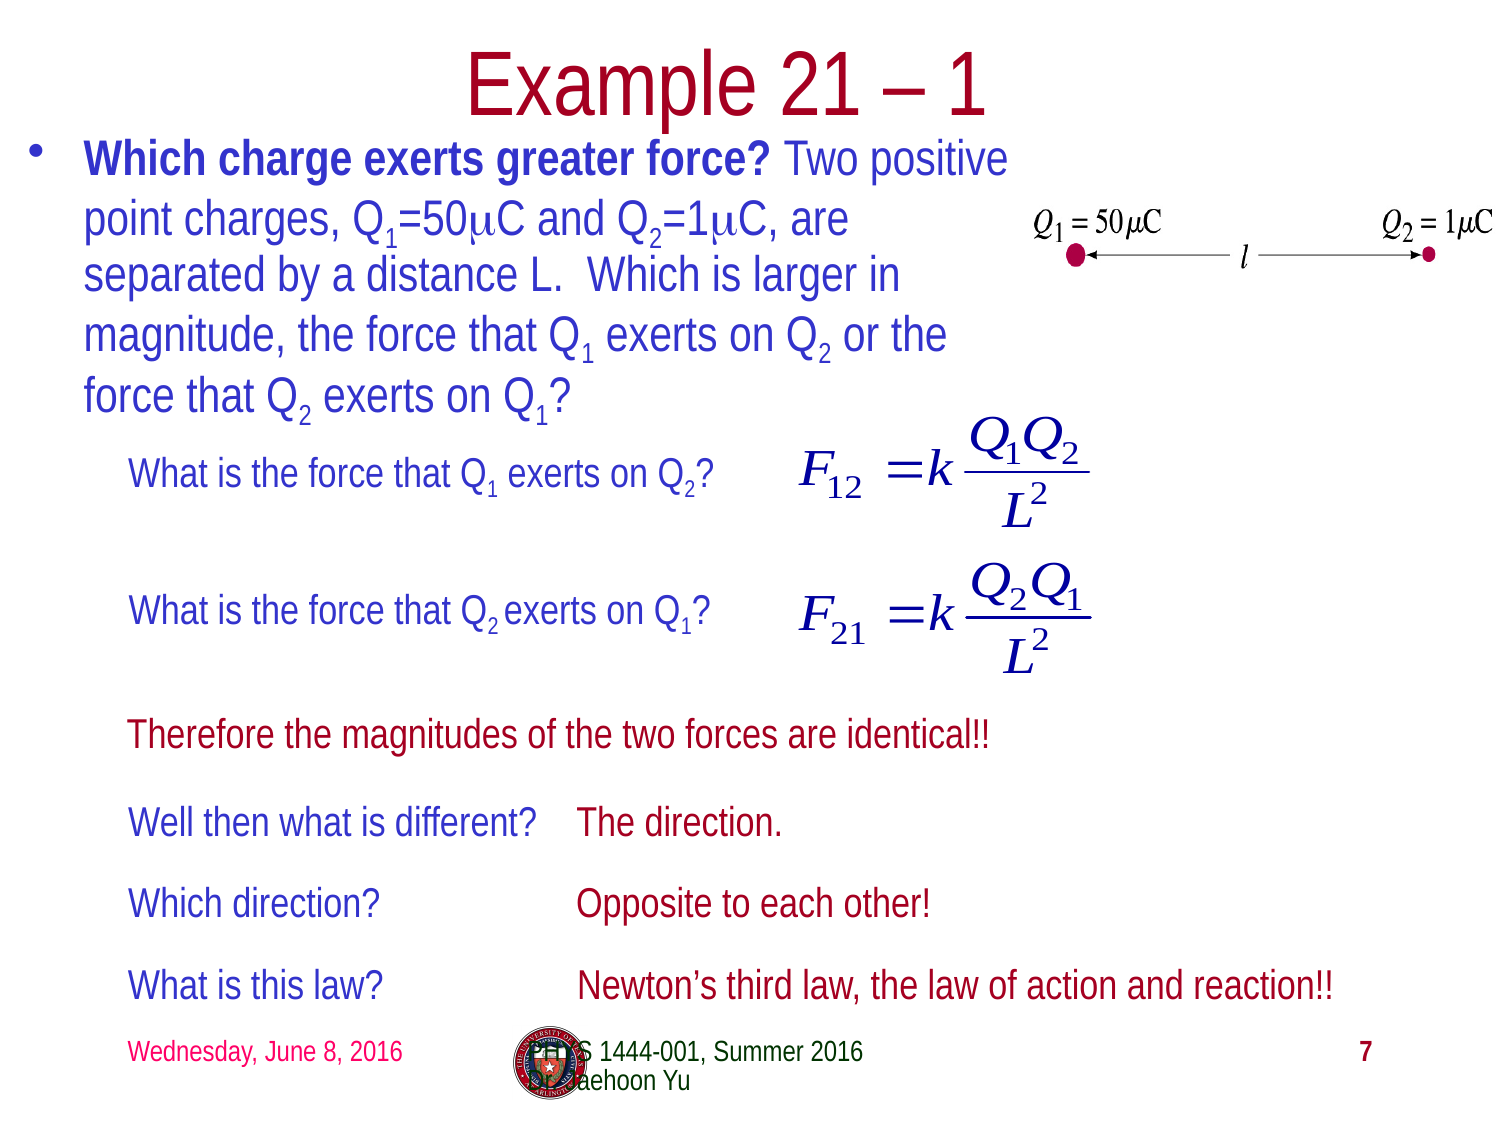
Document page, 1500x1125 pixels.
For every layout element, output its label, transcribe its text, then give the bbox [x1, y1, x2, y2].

text_box What is the force that Q2 exerts on Q1? [113, 575, 726, 647]
text_box The direction. [561, 787, 799, 853]
text_box Newton’s third law, the law of action and reaction!! [562, 950, 1350, 1015]
text_box What is this law? [113, 950, 399, 1015]
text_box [787, 545, 1106, 688]
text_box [787, 399, 1101, 542]
picture [1024, 12, 1500, 451]
slide_number 7 [1074, 1024, 1388, 1101]
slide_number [112, 1024, 426, 1101]
title Example 21 – 1 [49, 22, 1019, 124]
text_box What is the force that Q1 exerts on Q2? [113, 438, 730, 510]
text_box Therefore the magnitudes of the two forces are identical!! [111, 699, 1016, 765]
text_box Well then what is different? [113, 787, 553, 853]
footer PHYS 1444-001, Summer 2016 Dr. Jaehoon Yu [512, 1024, 988, 1101]
list Which charge exerts greater force? Two positive point charges, Q1=50μC and Q2=1μC, are separated by a distance L. Which is larger in magnitude, the force that Q1 exerts on Q2 or the force that Q2 exerts on Q1? [12, 124, 1019, 413]
text_box Which direction? [113, 868, 396, 934]
text_box Opposite to each other! [561, 868, 947, 934]
